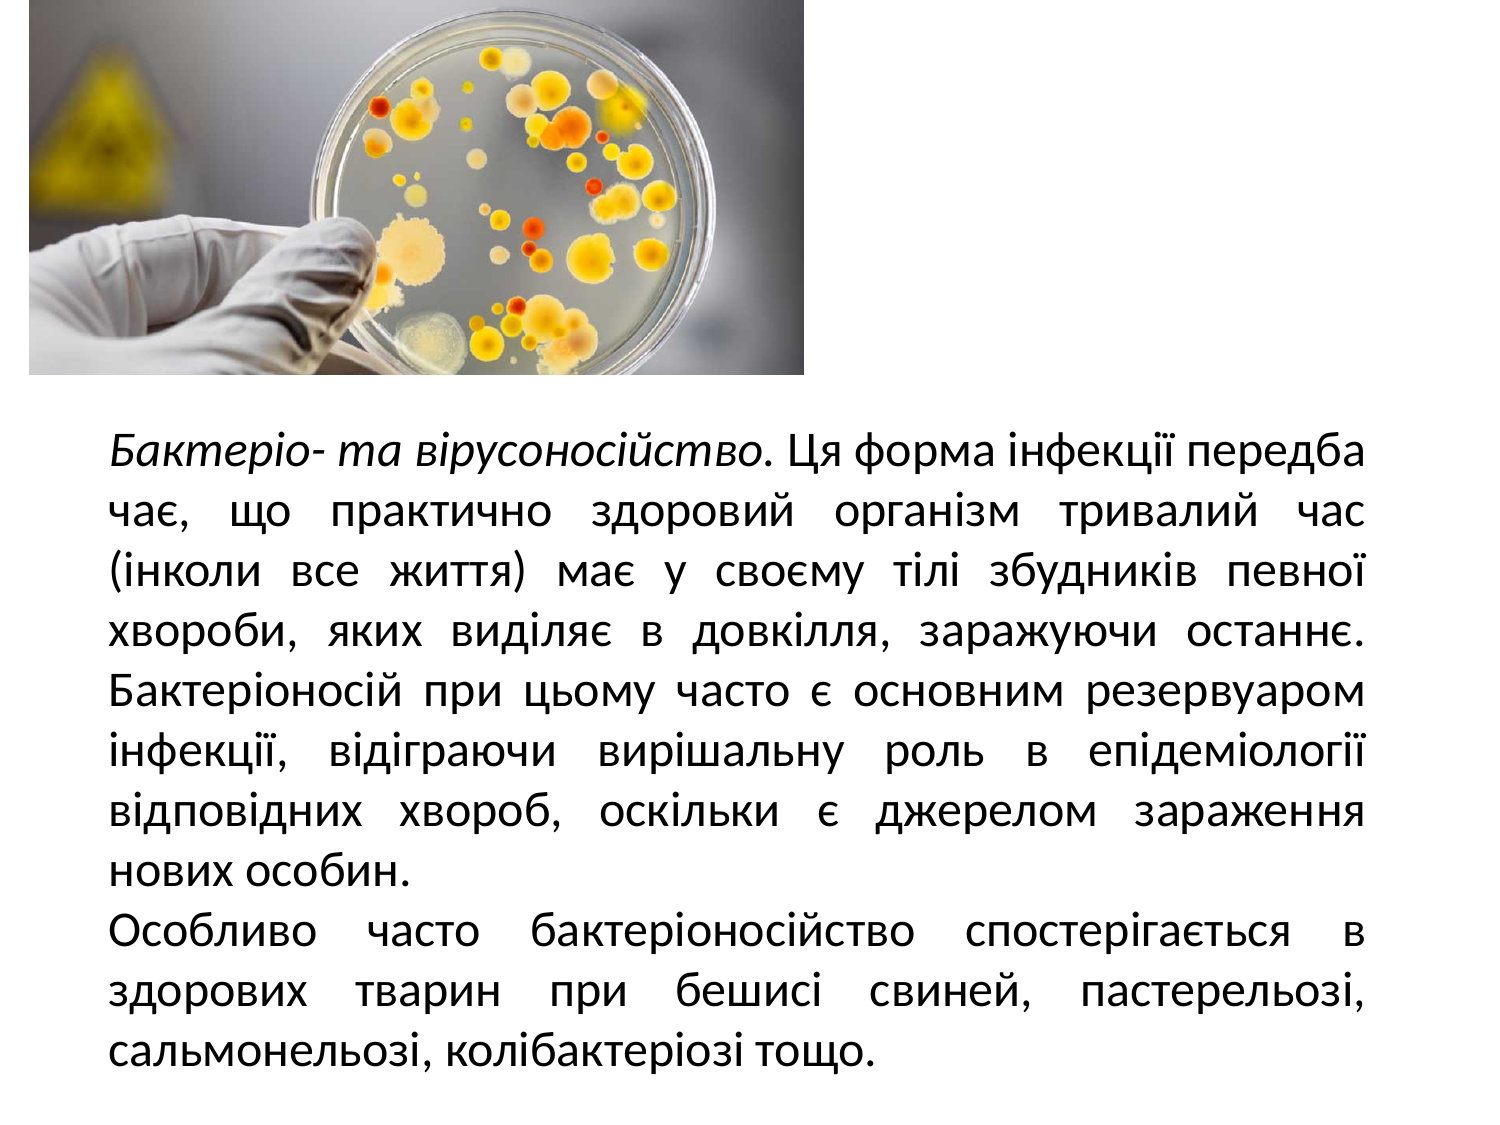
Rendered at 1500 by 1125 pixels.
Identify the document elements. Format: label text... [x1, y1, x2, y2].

picture [29, 0, 804, 376]
text_box Бактеріо- та вірусоносійство. Ця форма інфекції передба­чає, що практично здоровий організм тривалий час (інколи все життя) має у своєму тілі збудників певної хвороби, яких виділяє в довкілля, заражуючи останнє. Бактеріоносій при цьому часто є основним резервуаром інфекції, відіграючи вирішальну роль в епідеміології відповідних хвороб, оскільки є джерелом заражен­ня нових особин. Особливо часто бактеріоносійство спостерігається в здорових тварин при бешисі свиней, пастерельозі, сальмонельозі, колібактеріозі тощо. [93, 408, 1382, 1084]
